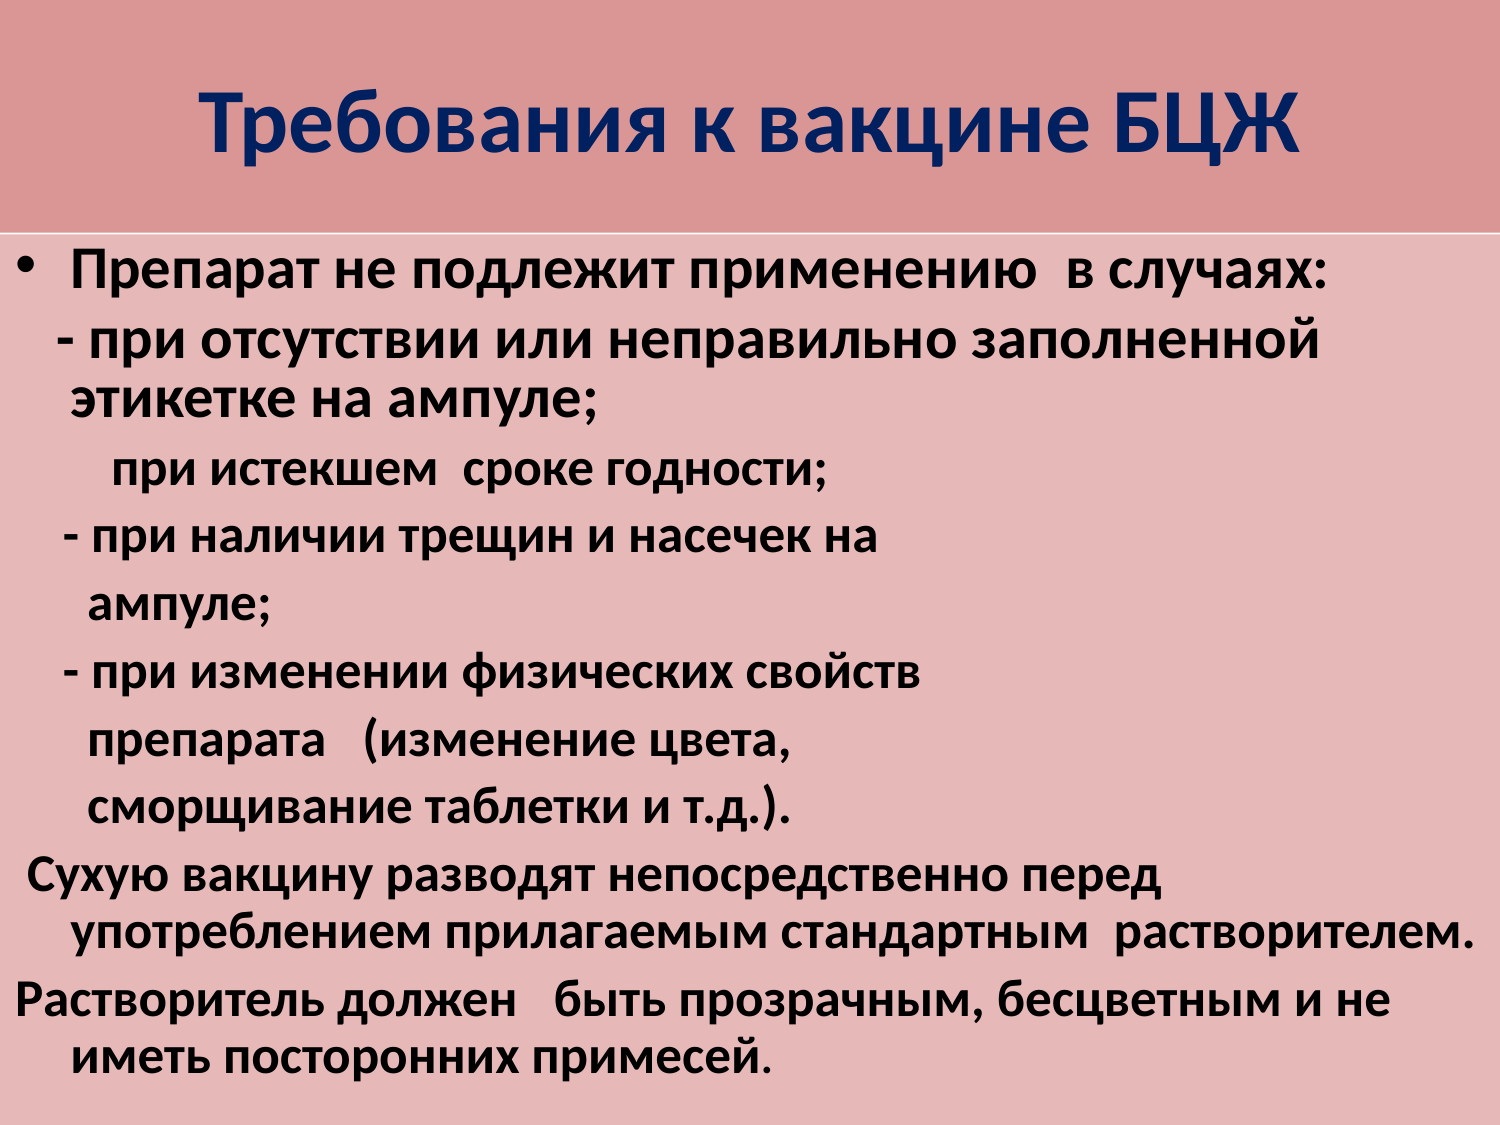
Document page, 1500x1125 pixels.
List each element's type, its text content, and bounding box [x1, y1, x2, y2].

title Требования к вакцине БЦЖ [0, 0, 1500, 233]
list Препарат не подлежит применению в случаях: - при отсутствии или неправильно заполненной этикетке на ампуле; при истекшем сроке годности; - при наличии трещин и насечек на ампуле; - при изменении физических свойств препарата (изменение цвета, сморщивание таблетки и т.д.). Сухую вакцину разводят непосредственно перед употреблением прилагаемым стандартным растворителем. Растворитель должен быть прозрачным, бесцветным и не иметь посторонних примесей. [0, 234, 1500, 1125]
